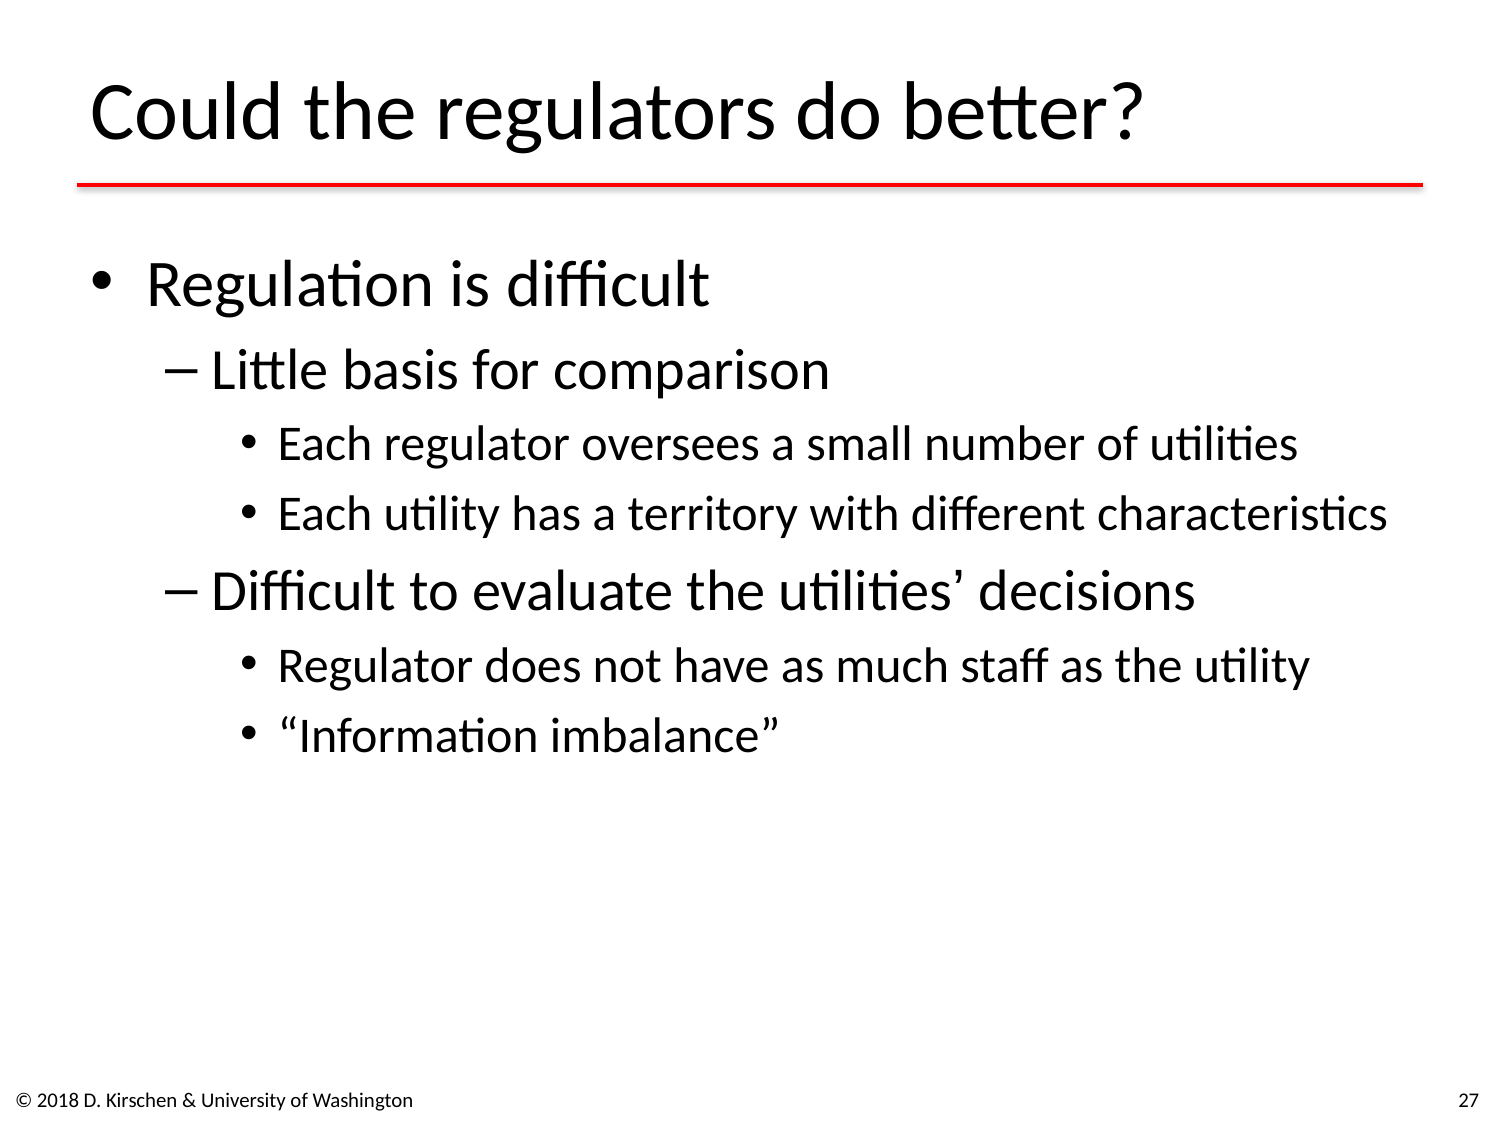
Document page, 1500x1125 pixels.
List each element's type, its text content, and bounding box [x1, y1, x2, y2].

list Regulation is difficult Little basis for comparison Each regulator oversees a small number of utilities Each utility has a territory with different characteristics Difficult to evaluate the utilities’ decisions Regulator does not have as much staff as the utility “Information imbalance” [75, 231, 1425, 1047]
slide_number 26 [1144, 1069, 1495, 1125]
slide_number © 2018 D. Kirschen & University of Washington [0, 1069, 491, 1125]
title Could the regulators do better? [75, 19, 1425, 194]
